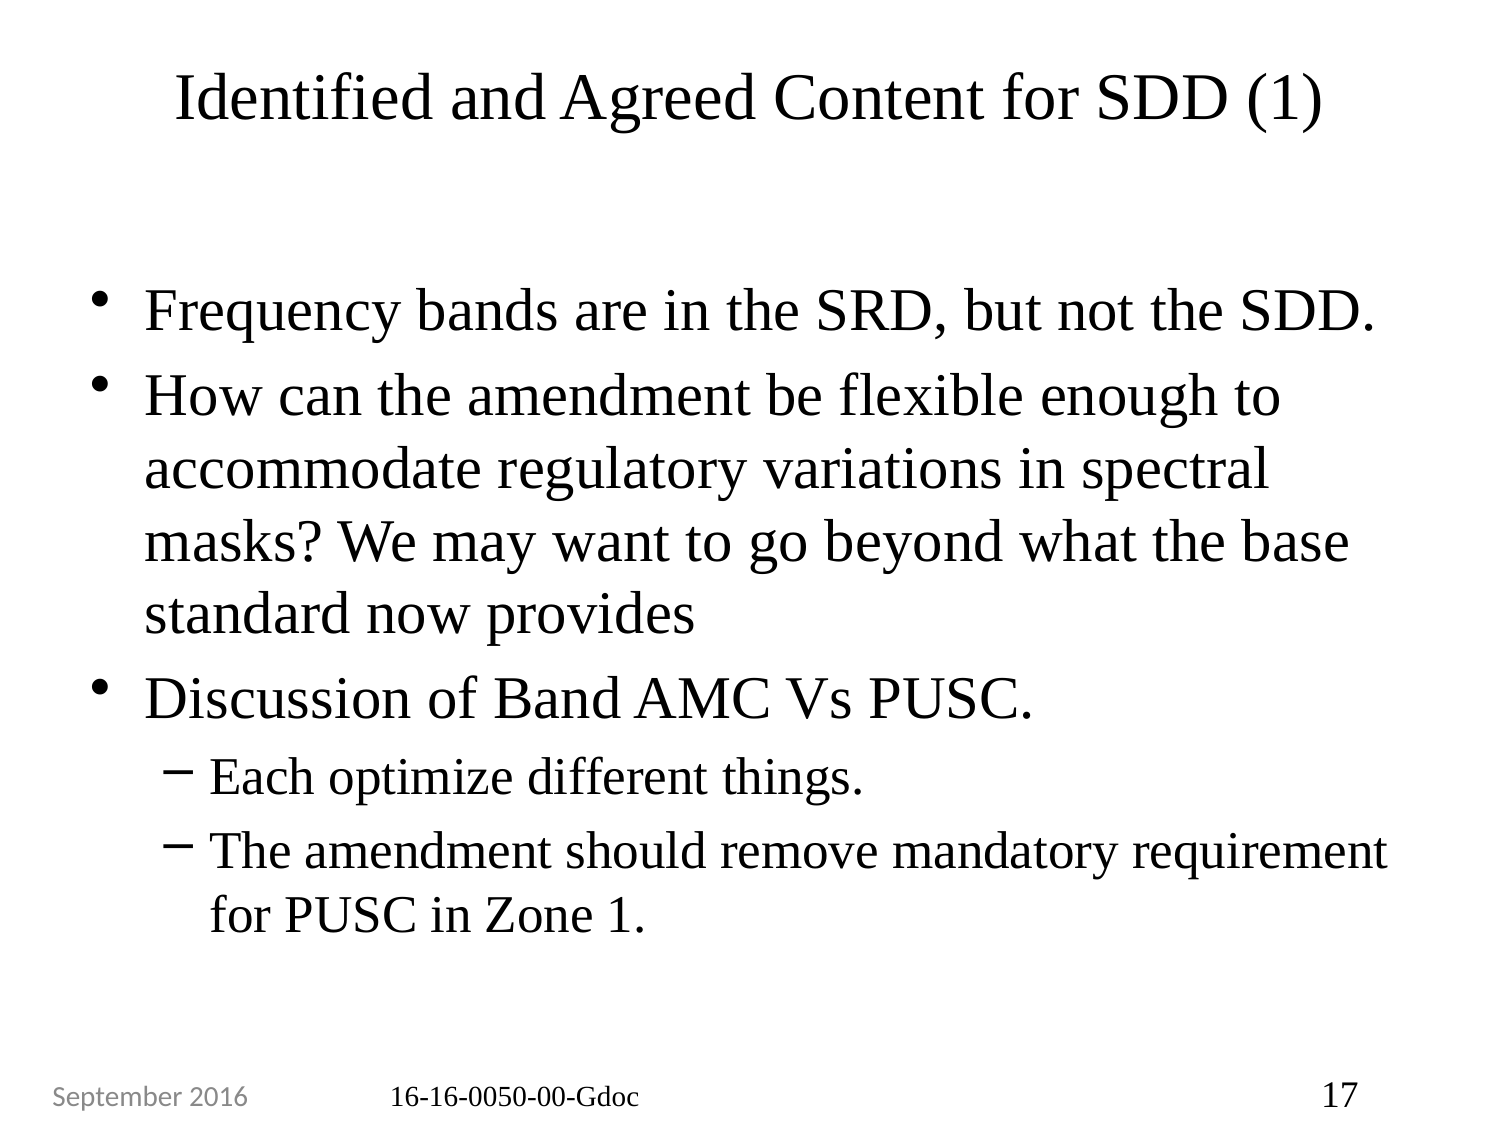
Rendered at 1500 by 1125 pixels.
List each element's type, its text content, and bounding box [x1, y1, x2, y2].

title Identified and Agreed Content for SDD (1) [75, 45, 1425, 233]
list Frequency bands are in the SRD, but not the SDD. How can the amendment be flexible enough to accommodate regulatory variations in spectral masks? We may want to go beyond what the base standard now provides Discussion of Band AMC Vs PUSC. Each optimize different things. The amendment should remove mandatory requirement for PUSC in Zone 1. [75, 262, 1425, 1005]
